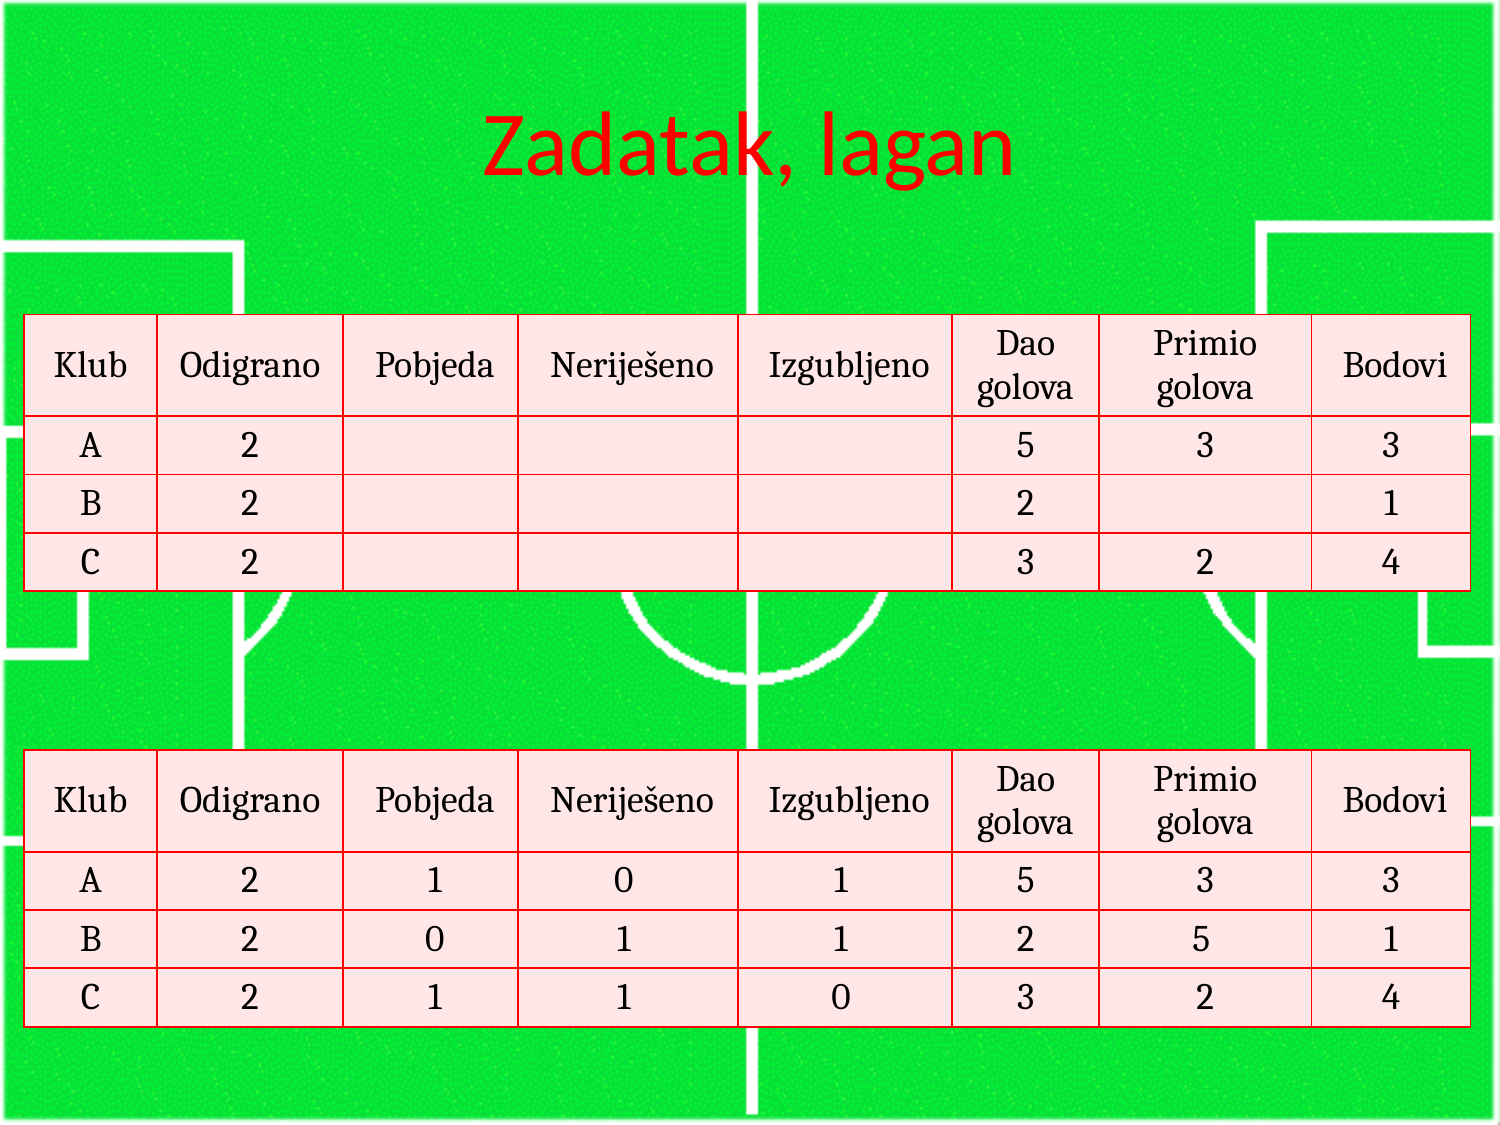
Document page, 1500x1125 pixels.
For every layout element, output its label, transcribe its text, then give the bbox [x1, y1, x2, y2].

table_header Pobjeda [344, 315, 517, 415]
table_header Dao golova [953, 751, 1098, 851]
table_cell [344, 417, 517, 474]
table_cell B [25, 475, 156, 532]
table_cell A [25, 853, 156, 909]
table_cell 2 [158, 911, 342, 967]
table_cell 1 [519, 969, 737, 1026]
table_header Bodovi [1312, 751, 1470, 851]
title Zadatak, lagan [74, 44, 1426, 233]
table_cell A [25, 417, 156, 474]
table_cell 3 [953, 969, 1098, 1026]
table_cell 1 [1312, 911, 1470, 967]
table_cell 3 [1312, 853, 1470, 909]
table_cell 0 [344, 911, 517, 967]
table_cell C [25, 534, 156, 590]
table_header Primio golova [1100, 751, 1311, 851]
table_cell 4 [1312, 534, 1470, 590]
table_cell 3 [1312, 417, 1470, 474]
table_cell [739, 417, 951, 474]
table_cell 3 [1100, 417, 1311, 474]
table_cell 2 [953, 475, 1098, 532]
table_cell 0 [739, 969, 951, 1026]
table_header Neriješeno [519, 315, 737, 415]
table_header Izgubljeno [739, 315, 951, 415]
table_cell 2 [158, 417, 342, 474]
table_header Klub [25, 751, 156, 851]
table_cell 4 [1312, 969, 1470, 1026]
table_cell [519, 475, 737, 532]
table_cell [519, 534, 737, 590]
table_cell C [25, 969, 156, 1026]
table_header Izgubljeno [739, 751, 951, 851]
table_cell 1 [519, 911, 737, 967]
table_header Dao golova [953, 315, 1098, 415]
table_header Primio golova [1100, 315, 1311, 415]
table_cell 1 [344, 853, 517, 909]
table_header Odigrano [158, 751, 342, 851]
table_cell 2 [158, 534, 342, 590]
table_cell B [25, 911, 156, 967]
table_cell 2 [158, 853, 342, 909]
table_cell 3 [953, 534, 1098, 590]
table_cell 2 [158, 475, 342, 532]
table_header Odigrano [158, 315, 342, 415]
picture [0, 0, 1500, 1125]
table_header Neriješeno [519, 751, 737, 851]
table_cell [519, 417, 737, 474]
table_cell 1 [344, 969, 517, 1026]
table_cell [344, 534, 517, 590]
table_cell 1 [739, 853, 951, 909]
table_header Pobjeda [344, 751, 517, 851]
table_cell 2 [953, 911, 1098, 967]
table_cell 2 [1100, 969, 1311, 1026]
table_cell 2 [158, 969, 342, 1026]
table_cell 5 [1100, 911, 1311, 967]
table_cell [739, 475, 951, 532]
table_cell 2 [1100, 534, 1311, 590]
table_cell [739, 534, 951, 590]
table_header Bodovi [1312, 315, 1470, 415]
table_header Klub [25, 315, 156, 415]
table_cell 1 [739, 911, 951, 967]
table_cell [1100, 475, 1311, 532]
table_cell 5 [953, 417, 1098, 474]
table_cell 3 [1100, 853, 1311, 909]
table_cell [344, 475, 517, 532]
table_cell 0 [519, 853, 737, 909]
table_cell 5 [953, 853, 1098, 909]
table_cell 1 [1312, 475, 1470, 532]
